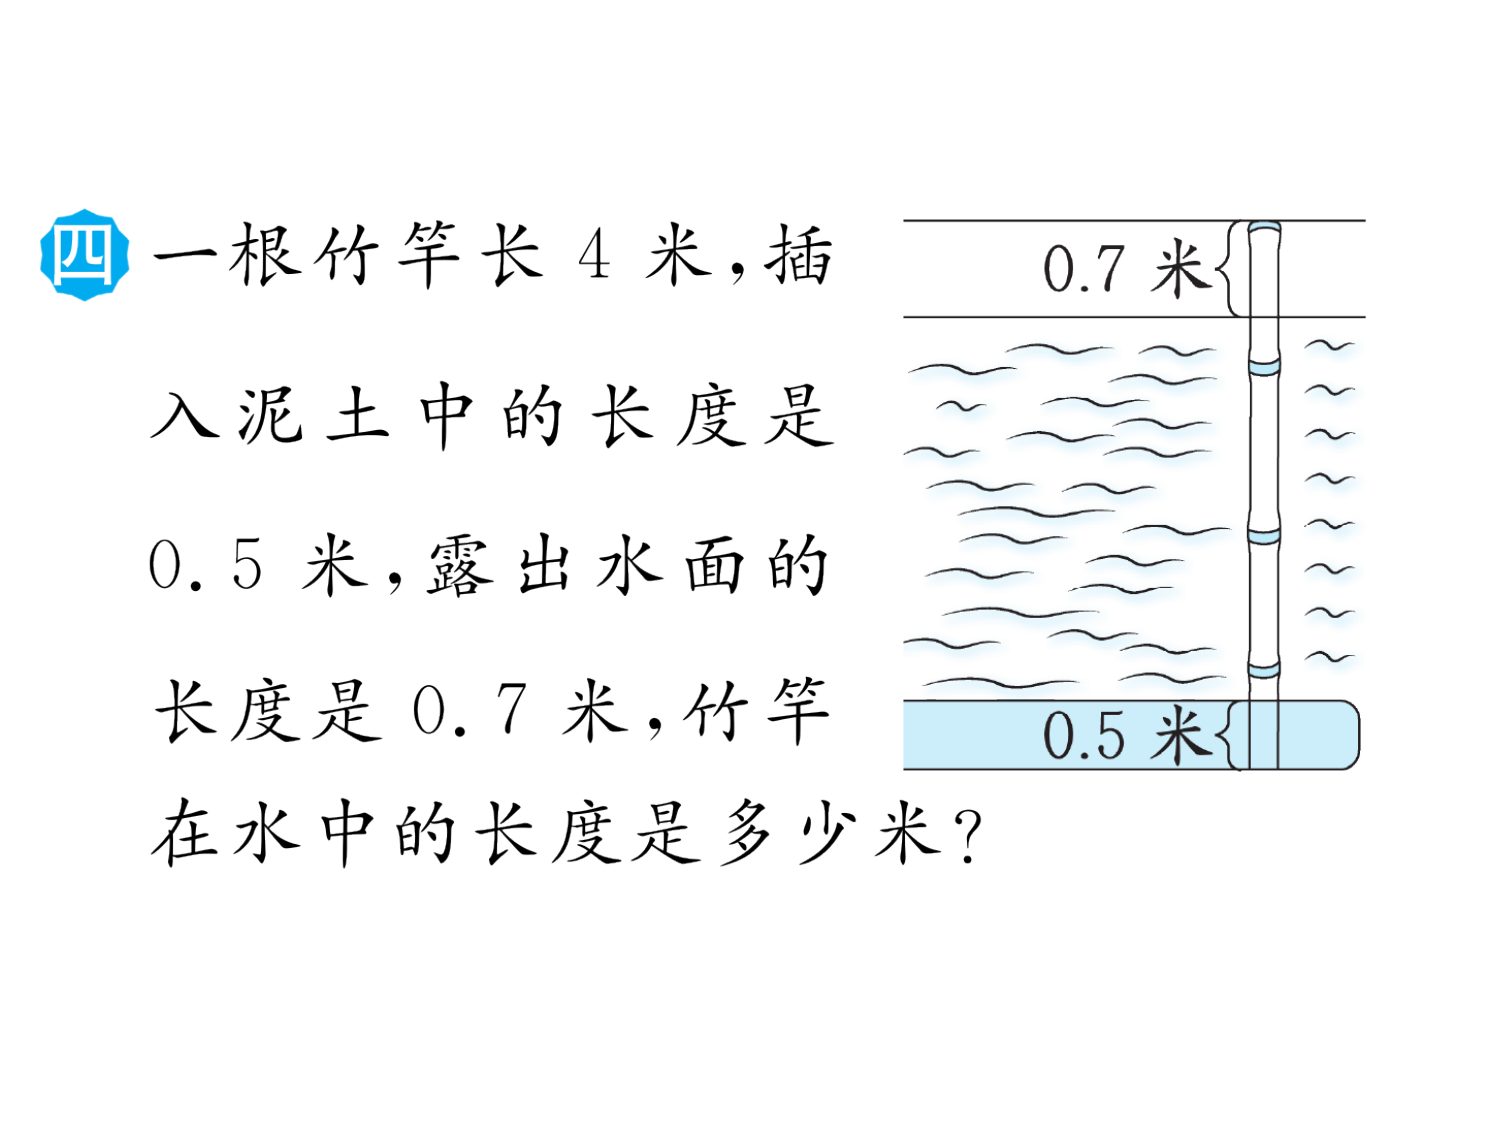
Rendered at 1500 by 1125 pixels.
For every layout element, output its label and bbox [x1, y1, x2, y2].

picture [35, 177, 1453, 908]
